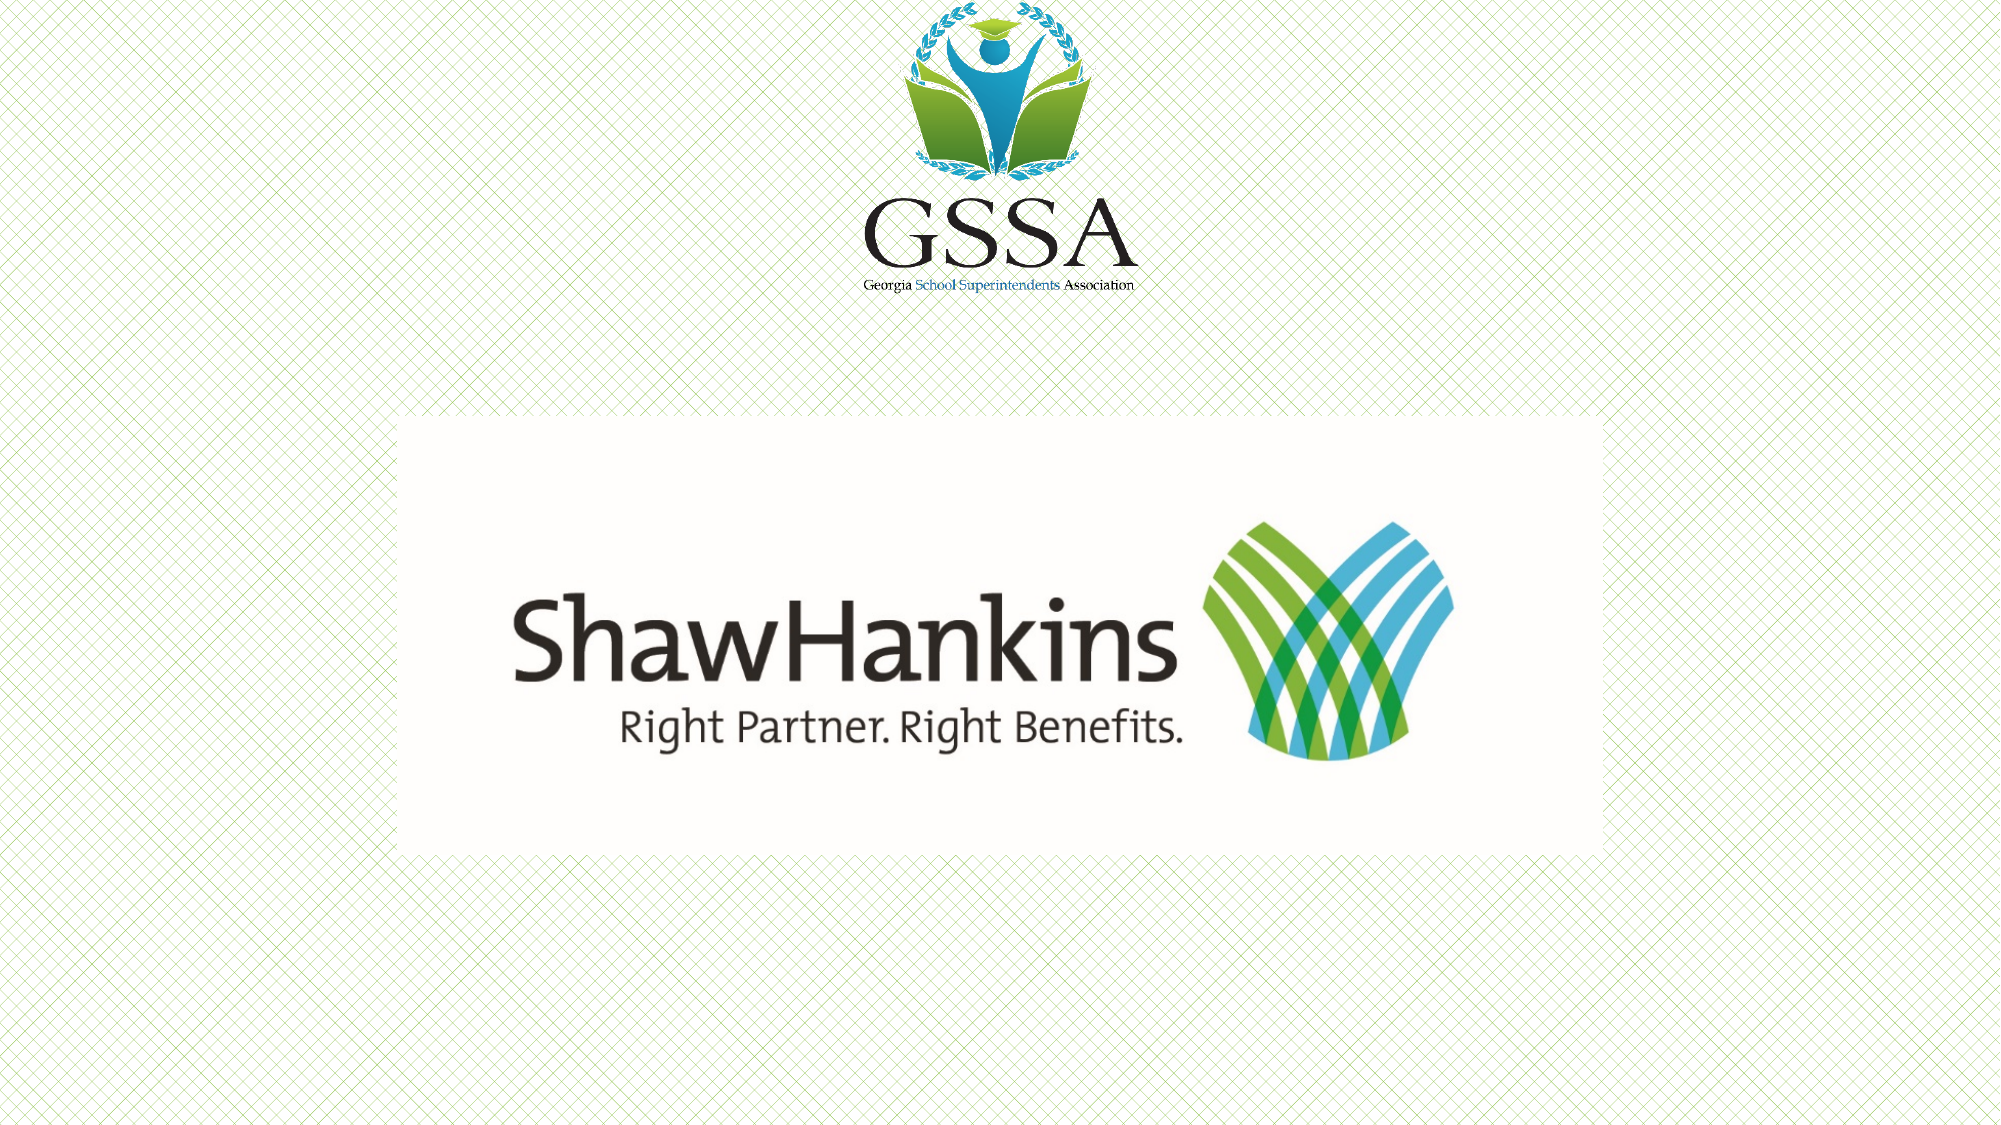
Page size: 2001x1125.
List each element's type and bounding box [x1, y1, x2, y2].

picture [397, 416, 1603, 855]
picture [849, 0, 1150, 300]
